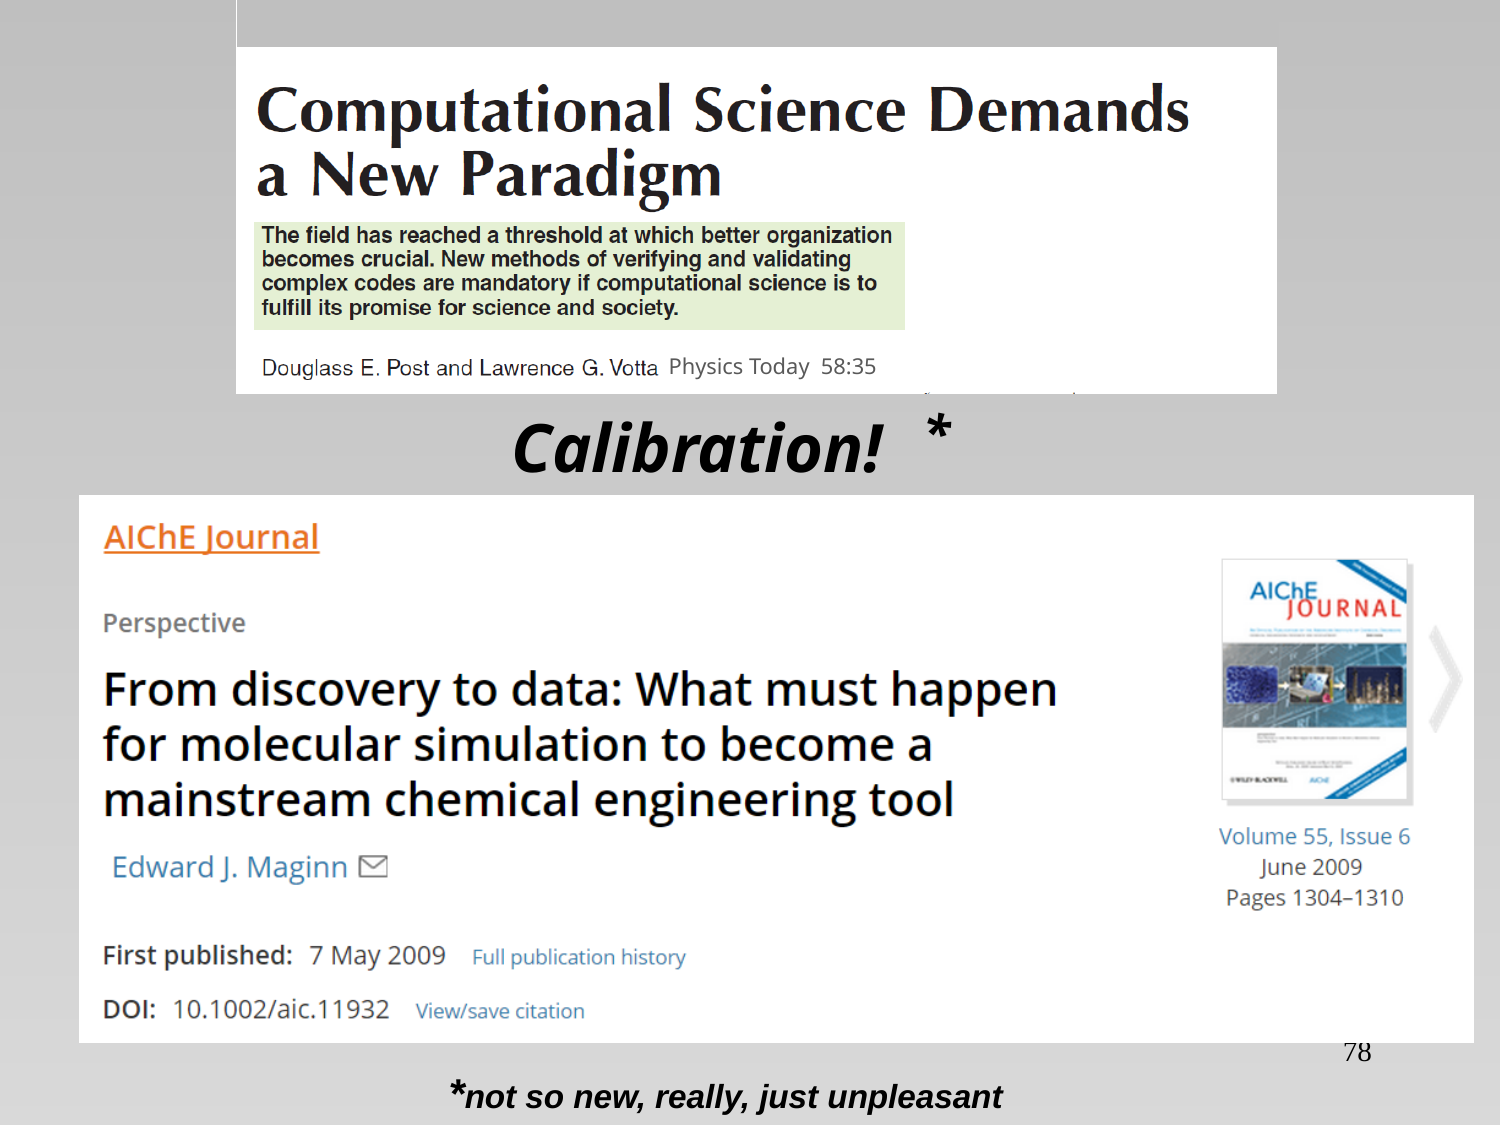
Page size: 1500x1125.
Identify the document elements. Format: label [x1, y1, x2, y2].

text_box [78, 0, 1474, 1125]
